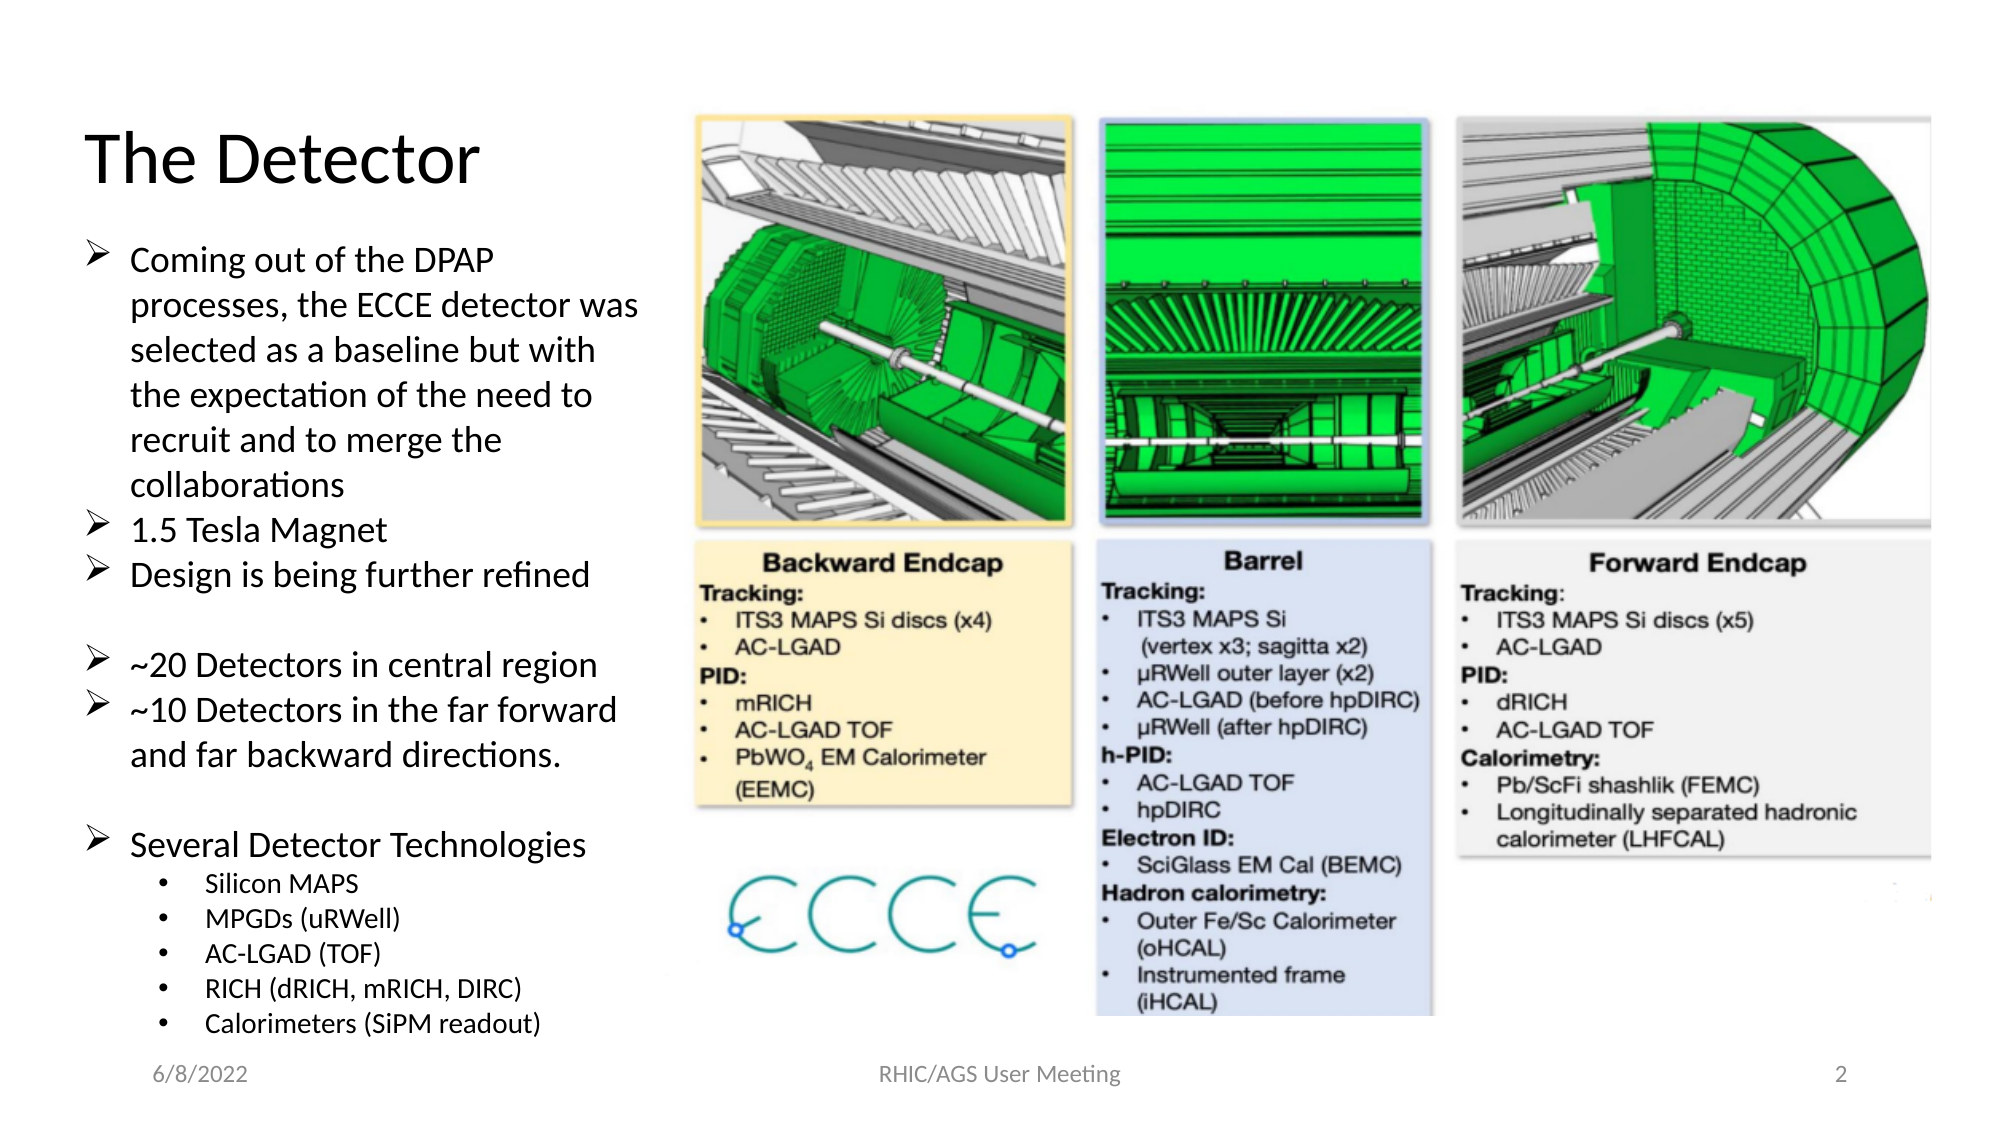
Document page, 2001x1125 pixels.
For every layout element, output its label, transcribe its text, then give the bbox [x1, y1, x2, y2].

picture [636, 100, 1932, 1016]
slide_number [137, 1042, 588, 1103]
footer RHIC/AGS User Meeting [662, 1042, 1338, 1103]
slide_number 2 [1412, 1042, 1863, 1103]
text_box Coming out of the DPAP processes, the ECCE detector was selected as a baseline but with the expectation of the need to recruit and to merge the collaborations 1.5 Tesla Magnet Design is being further refined ~20 Detectors in central region ~10 Detectors in the far forward and far backward directions. Several Detector Technologies Silicon MAPS MPGDs (uRWell) AC-LGAD (TOF) RICH (dRICH, mRICH, DIRC) Calorimeters (SiPM readout) [68, 227, 657, 1092]
text_box The Detector [70, 100, 497, 206]
